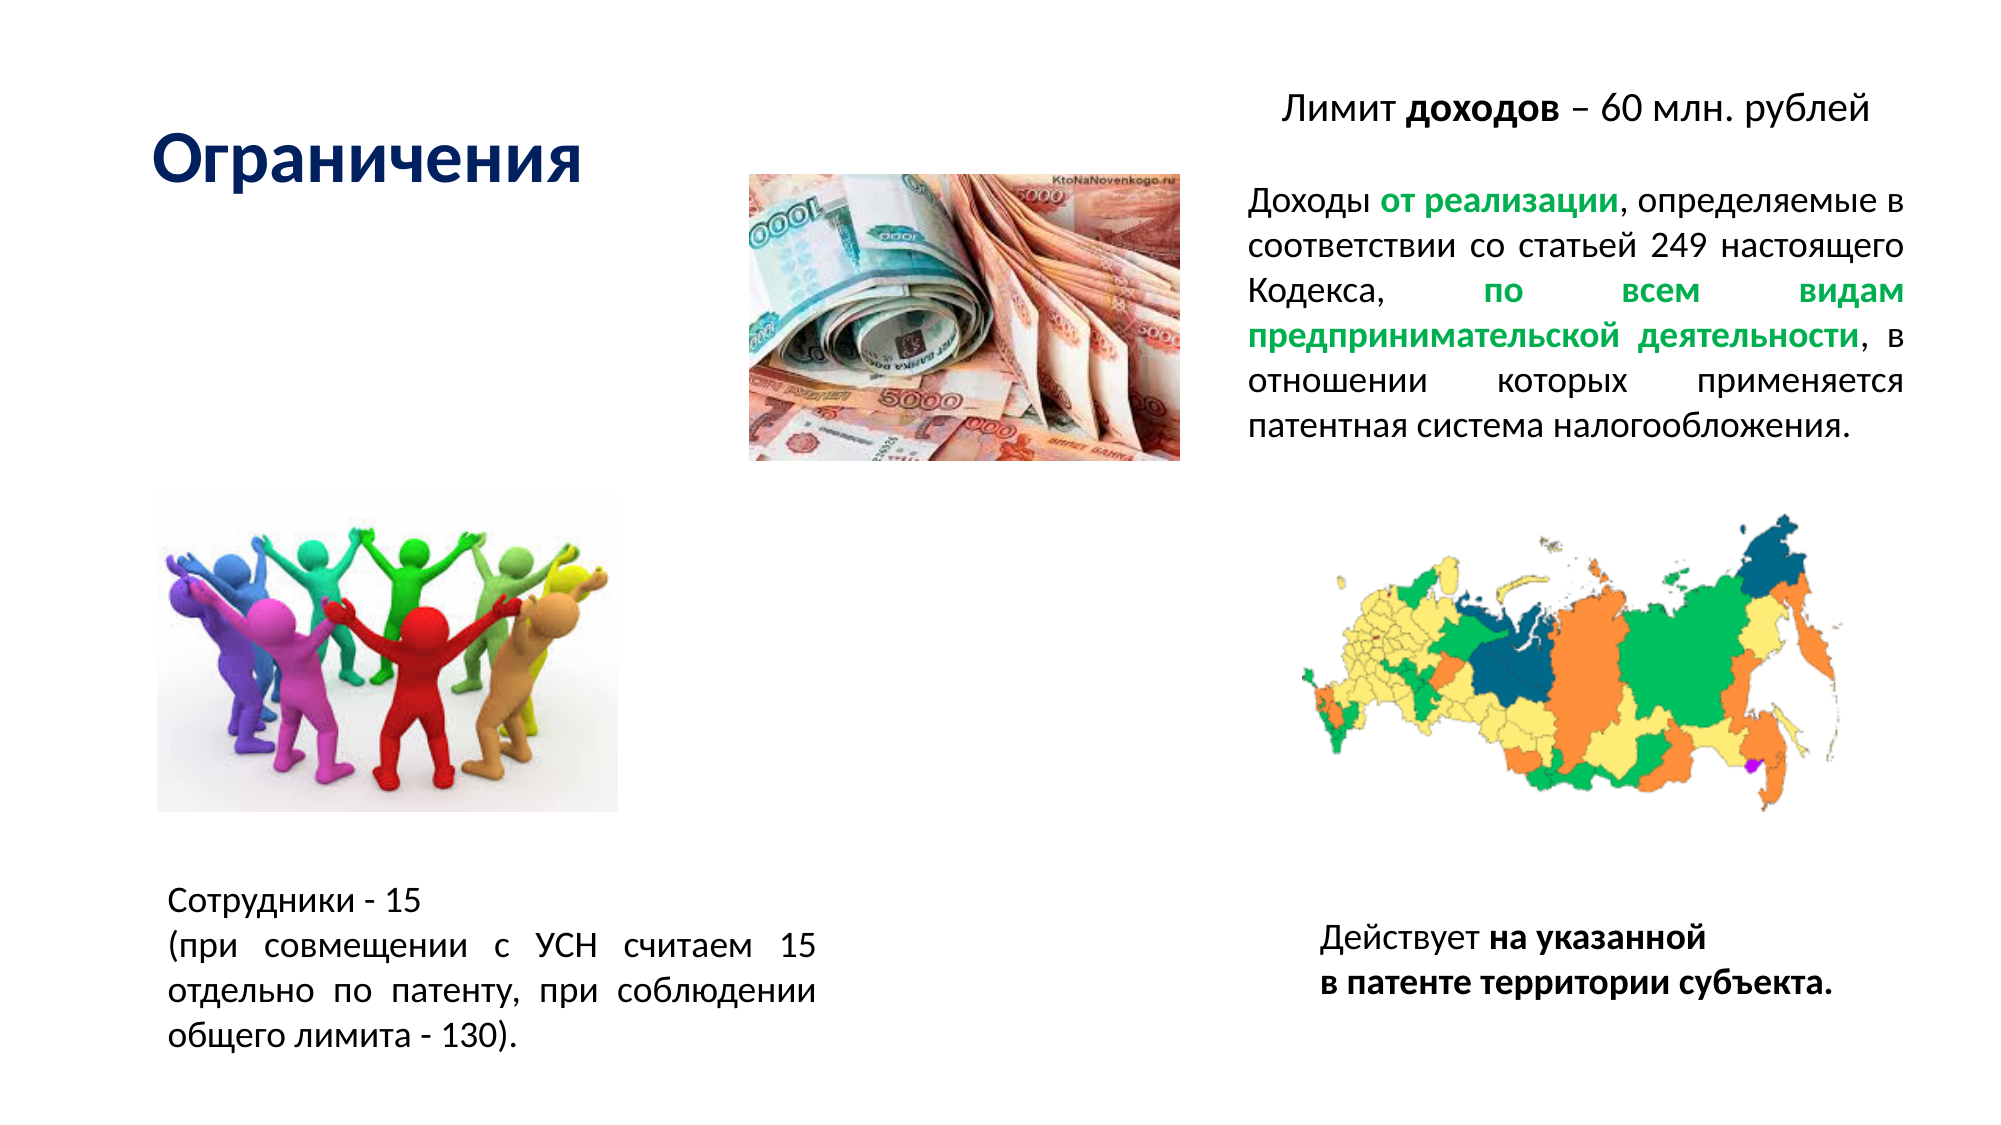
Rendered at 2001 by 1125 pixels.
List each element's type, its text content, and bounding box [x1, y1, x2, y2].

picture [749, 174, 1180, 461]
picture [157, 491, 618, 812]
text_box Лимит доходов – 60 млн. рублей [1266, 72, 1886, 138]
text_box Ограничения [137, 100, 965, 205]
picture [1302, 513, 1843, 812]
text_box Действует на указанной в патенте территории субъекта. [1305, 904, 1850, 1010]
text_box Доходы от реализации, определяемые в соответствии со статьей 249 настоящего Кодекса, по всем видам предпринимательской деятельности, в отношении которых применяется патентная система налогообложения. [1233, 167, 1920, 453]
text_box Сотрудники - 15 (при совмещении с УСН считаем 15 отдельно по патенту, при соблюдении общего лимита - 130). [153, 867, 833, 1063]
